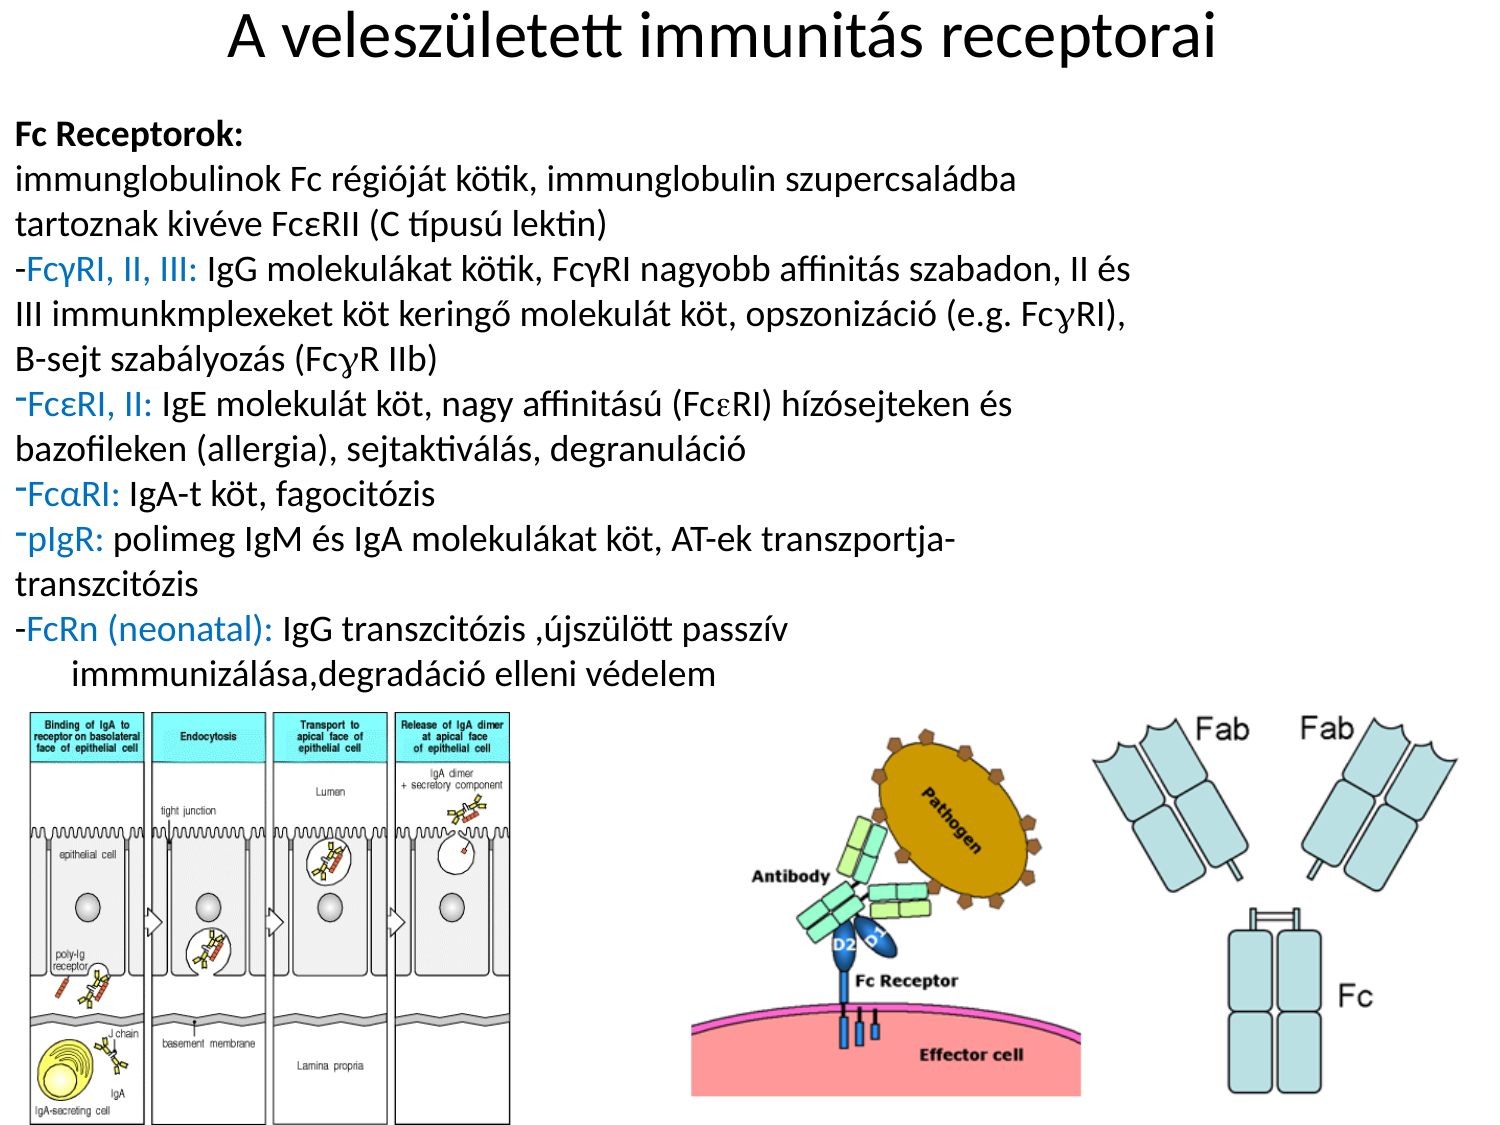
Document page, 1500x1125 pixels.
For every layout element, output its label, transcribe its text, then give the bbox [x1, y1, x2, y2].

text_box Fc Receptorok: immunglobulinok Fc régióját kötik, immunglobulin szupercsaládba tartoznak kivéve FcεRII (C típusú lektin) -FcγRI, II, III: IgG molekulákat kötik, FcγRI nagyobb affinitás szabadon, II és III immunkmplexeket köt keringő molekulát köt, opszonizáció (e.g. FcRI), B-sejt szabályozás (FcR IIb) FcεRI, II: IgE molekulát köt, nagy affinitású (FcRI) hízósejteken és bazofileken (allergia), sejtaktiválás, degranuláció FcαRI: IgA-t köt, fagocitózis pIgR: polimeg IgM és IgA molekulákat köt, AT-ek transzportja- transzcitózis -FcRn (neonatal): IgG transzcitózis ,újszülött passzív immmunizálása,degradáció elleni védelem [0, 101, 1164, 702]
picture [690, 704, 1468, 1102]
picture [29, 711, 511, 1125]
text_box A veleszületett immunitás receptorai [212, 0, 1234, 79]
